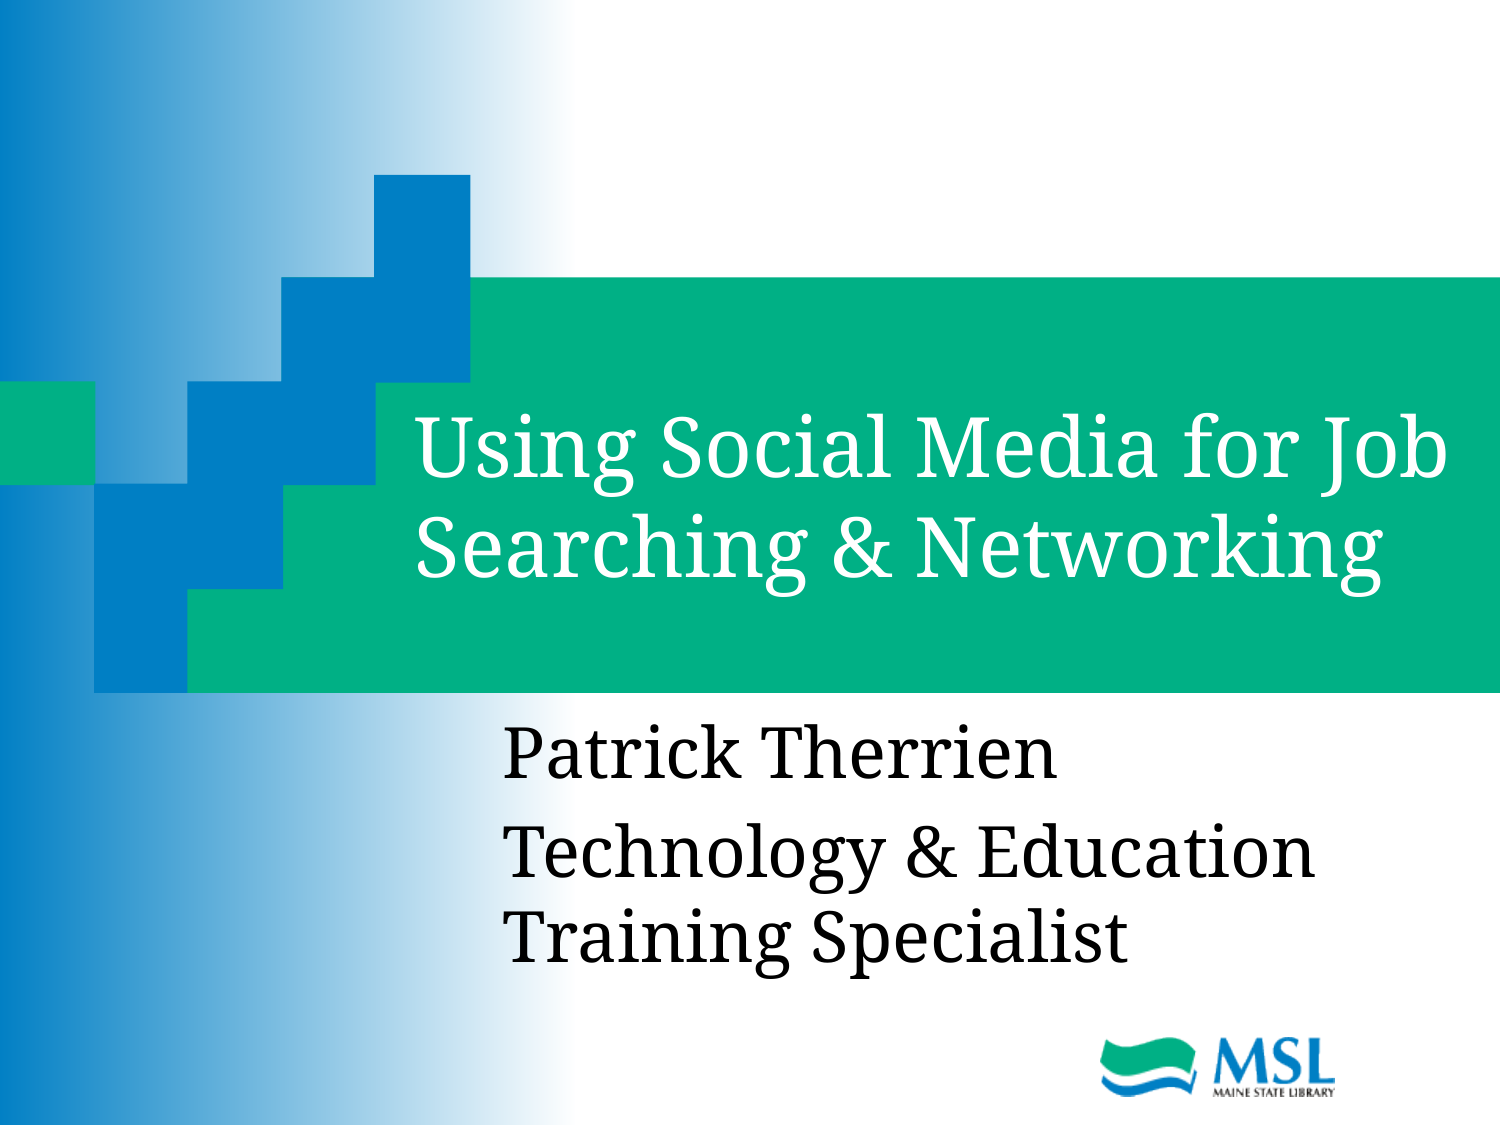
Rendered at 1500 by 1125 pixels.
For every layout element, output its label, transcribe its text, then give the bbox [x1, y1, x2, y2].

subtitle Patrick Therrien Technology & Education Training Specialist [487, 699, 1476, 988]
picture [1100, 1037, 1335, 1097]
title Using Social Media for Job Searching & Networking [399, 312, 1476, 676]
